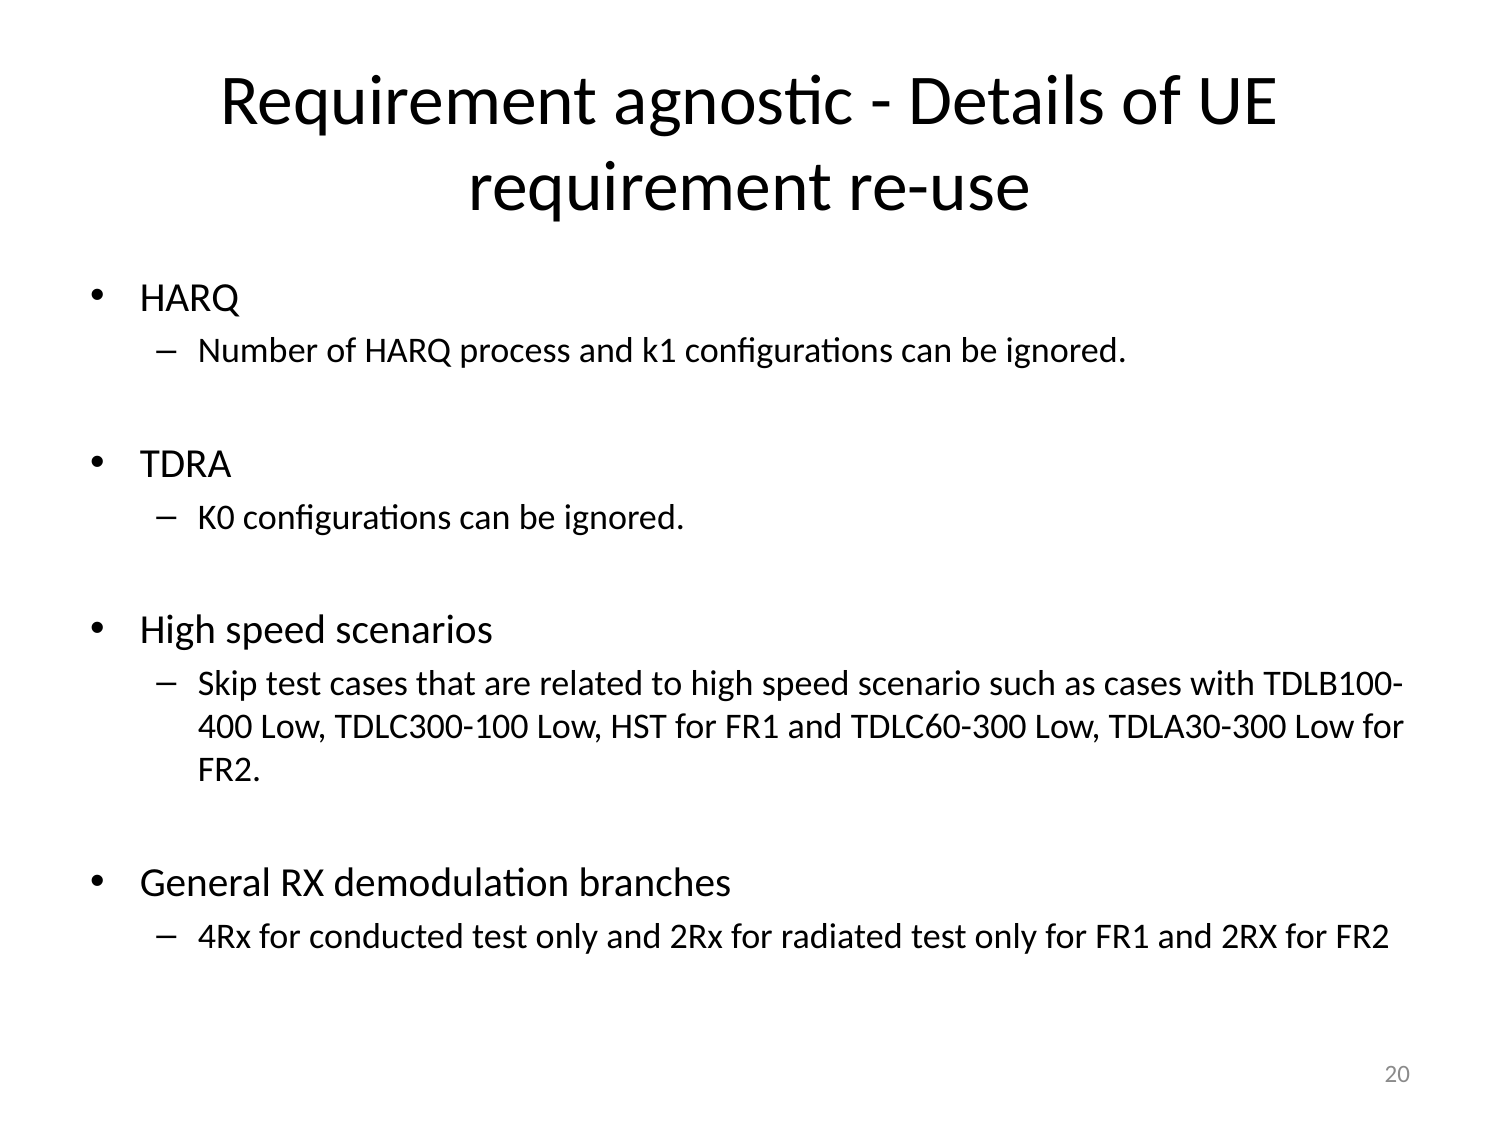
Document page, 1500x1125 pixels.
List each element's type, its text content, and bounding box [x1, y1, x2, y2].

slide_number 20 [1074, 1042, 1425, 1103]
title Requirement agnostic - Details of UE requirement re-use [75, 45, 1425, 233]
list HARQ Number of HARQ process and k1 configurations can be ignored. TDRA K0 configurations can be ignored. High speed scenarios Skip test cases that are related to high speed scenario such as cases with TDLB100-400 Low, TDLC300-100 Low, HST for FR1 and TDLC60-300 Low, TDLA30-300 Low for FR2. General RX demodulation branches 4Rx for conducted test only and 2Rx for radiated test only for FR1 and 2RX for FR2 [75, 262, 1425, 1005]
